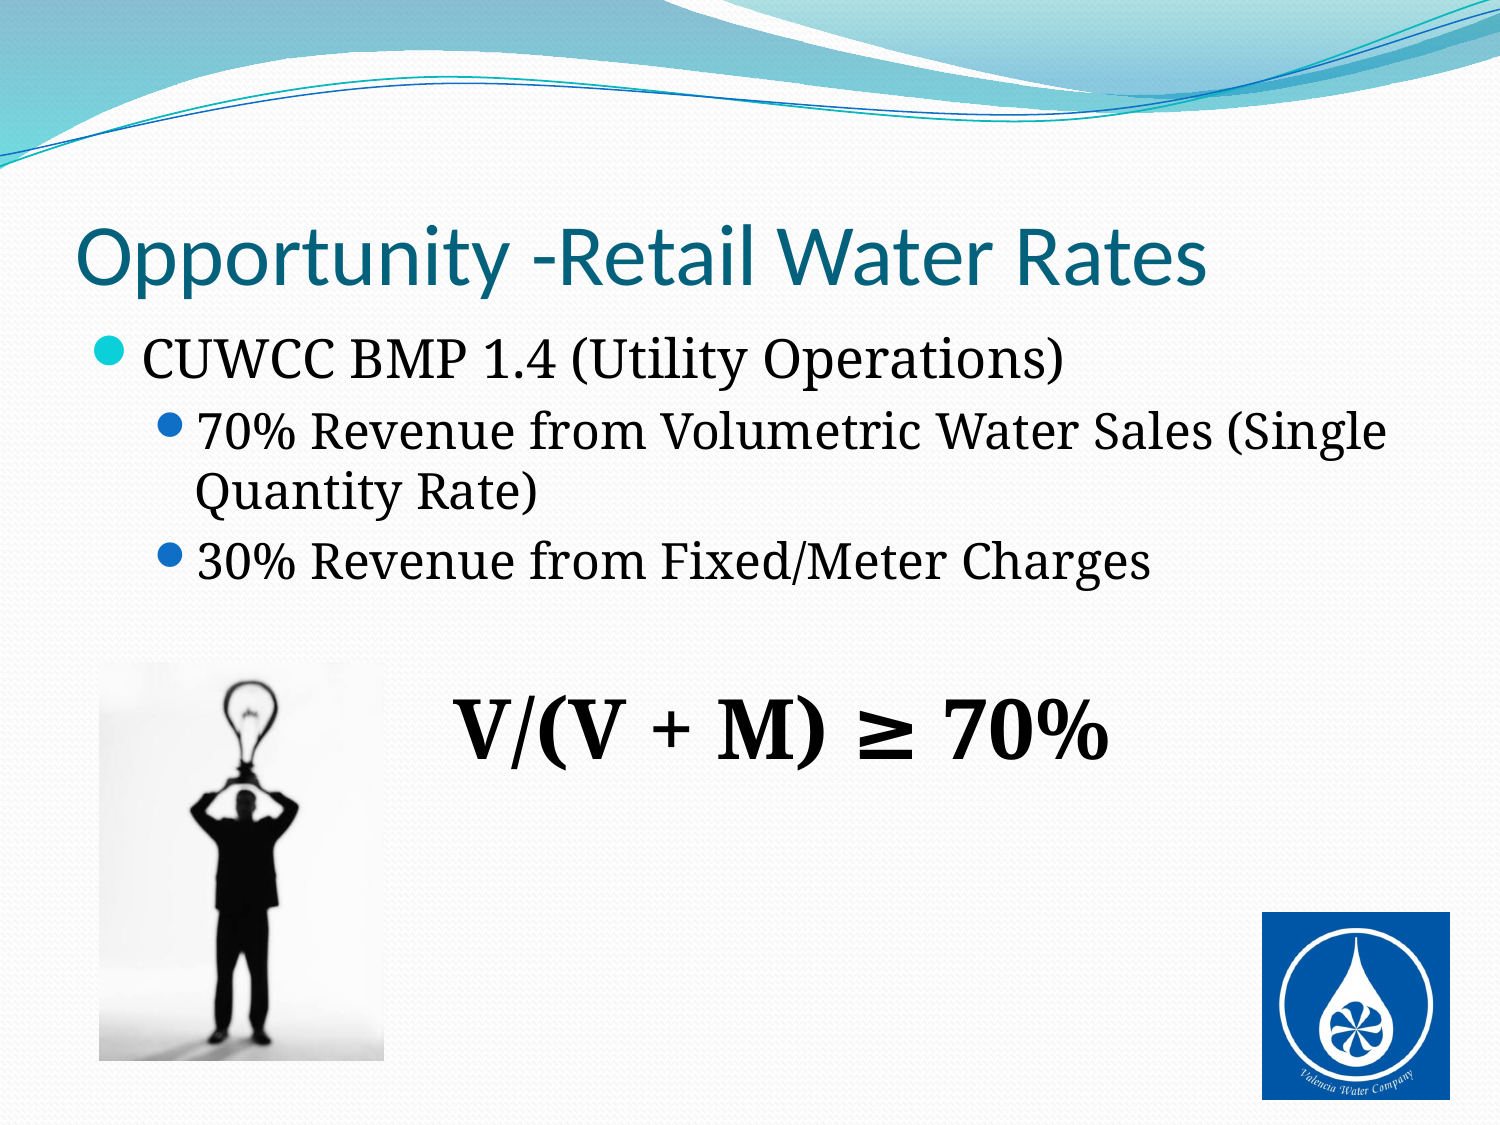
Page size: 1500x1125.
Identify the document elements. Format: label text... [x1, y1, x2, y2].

text_box Over 17,000,000 Gallons Saved Since August 2011!!! [384, 665, 389, 1038]
title Opportunity -Retail Water Rates [75, 115, 1425, 303]
picture [1262, 912, 1451, 1101]
picture [99, 662, 384, 1061]
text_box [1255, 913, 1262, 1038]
list CUWCC BMP 1.4 (Utility Operations) 70% Revenue from Volumetric Water Sales (Single Quantity Rate) 30% Revenue from Fixed/Meter Charges V/(V + M) ≥ 70% [75, 317, 1425, 1038]
text_box Over 17,000,000 Gallons Saved Since August 2011!!! [92, 663, 99, 1038]
